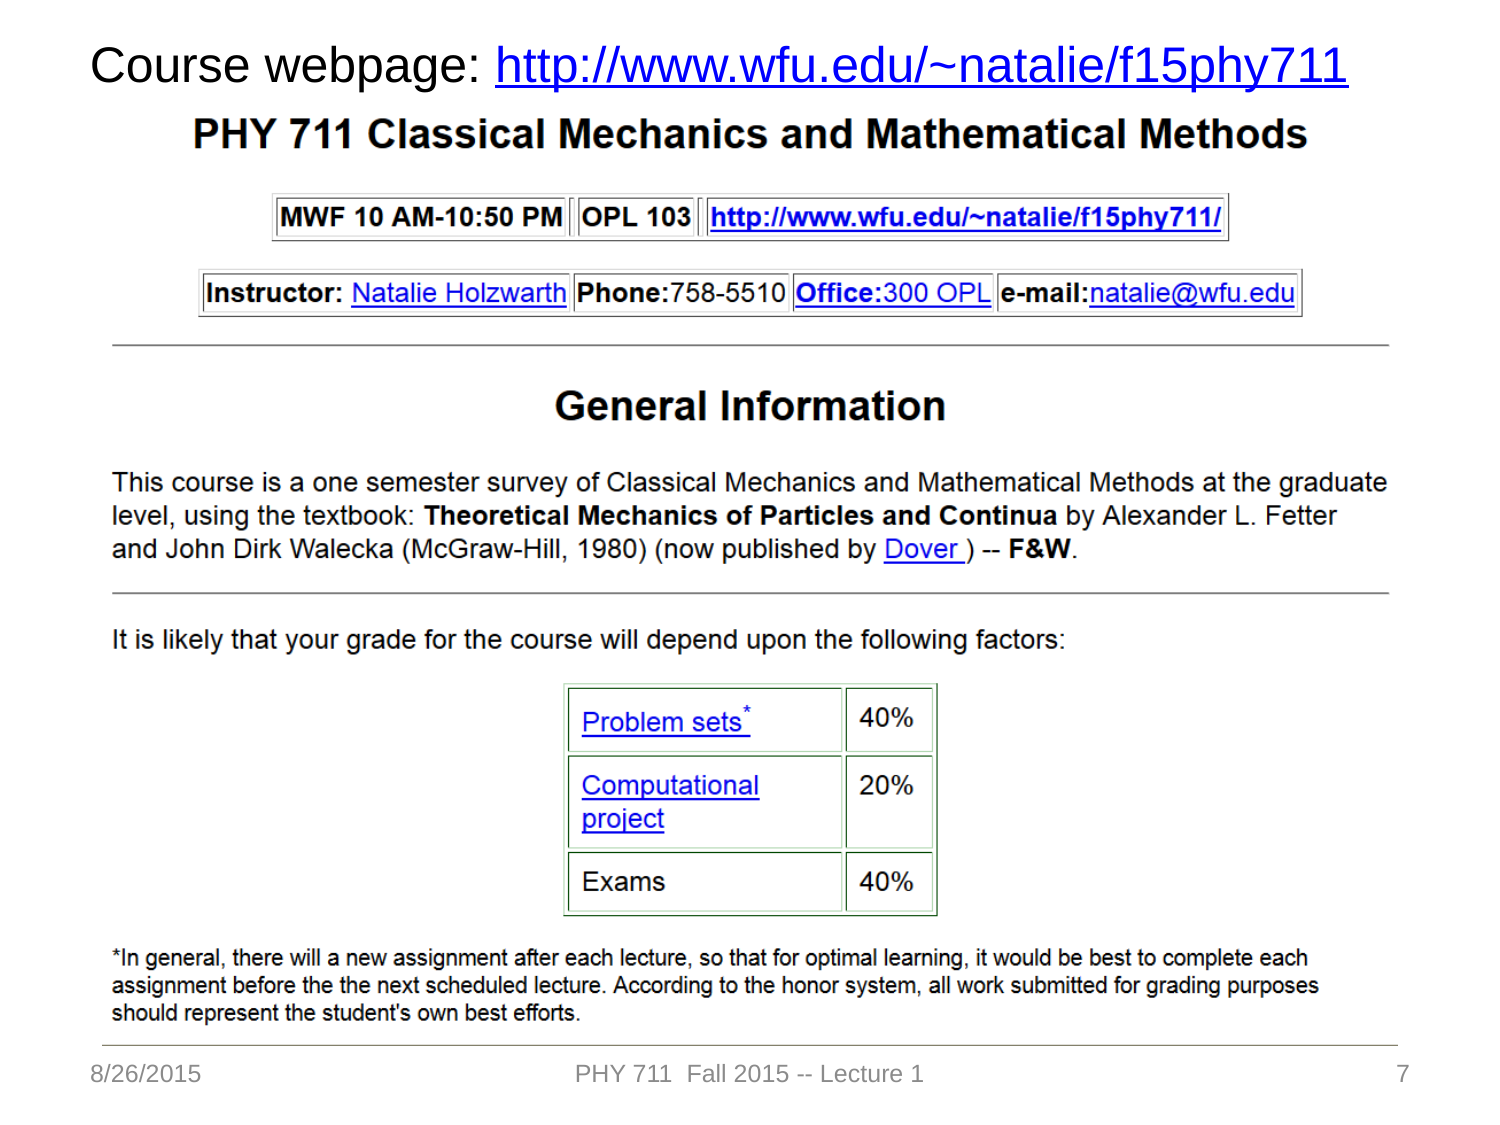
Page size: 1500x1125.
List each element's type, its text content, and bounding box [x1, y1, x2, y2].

slide_number 7 [1074, 1042, 1425, 1103]
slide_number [75, 1042, 425, 1103]
text_box Course webpage: http://www.wfu.edu/~natalie/f15phy711 [74, 24, 1425, 100]
picture [102, 107, 1398, 1046]
footer PHY 711 Fall 2015 -- Lecture 1 [512, 1055, 988, 1103]
